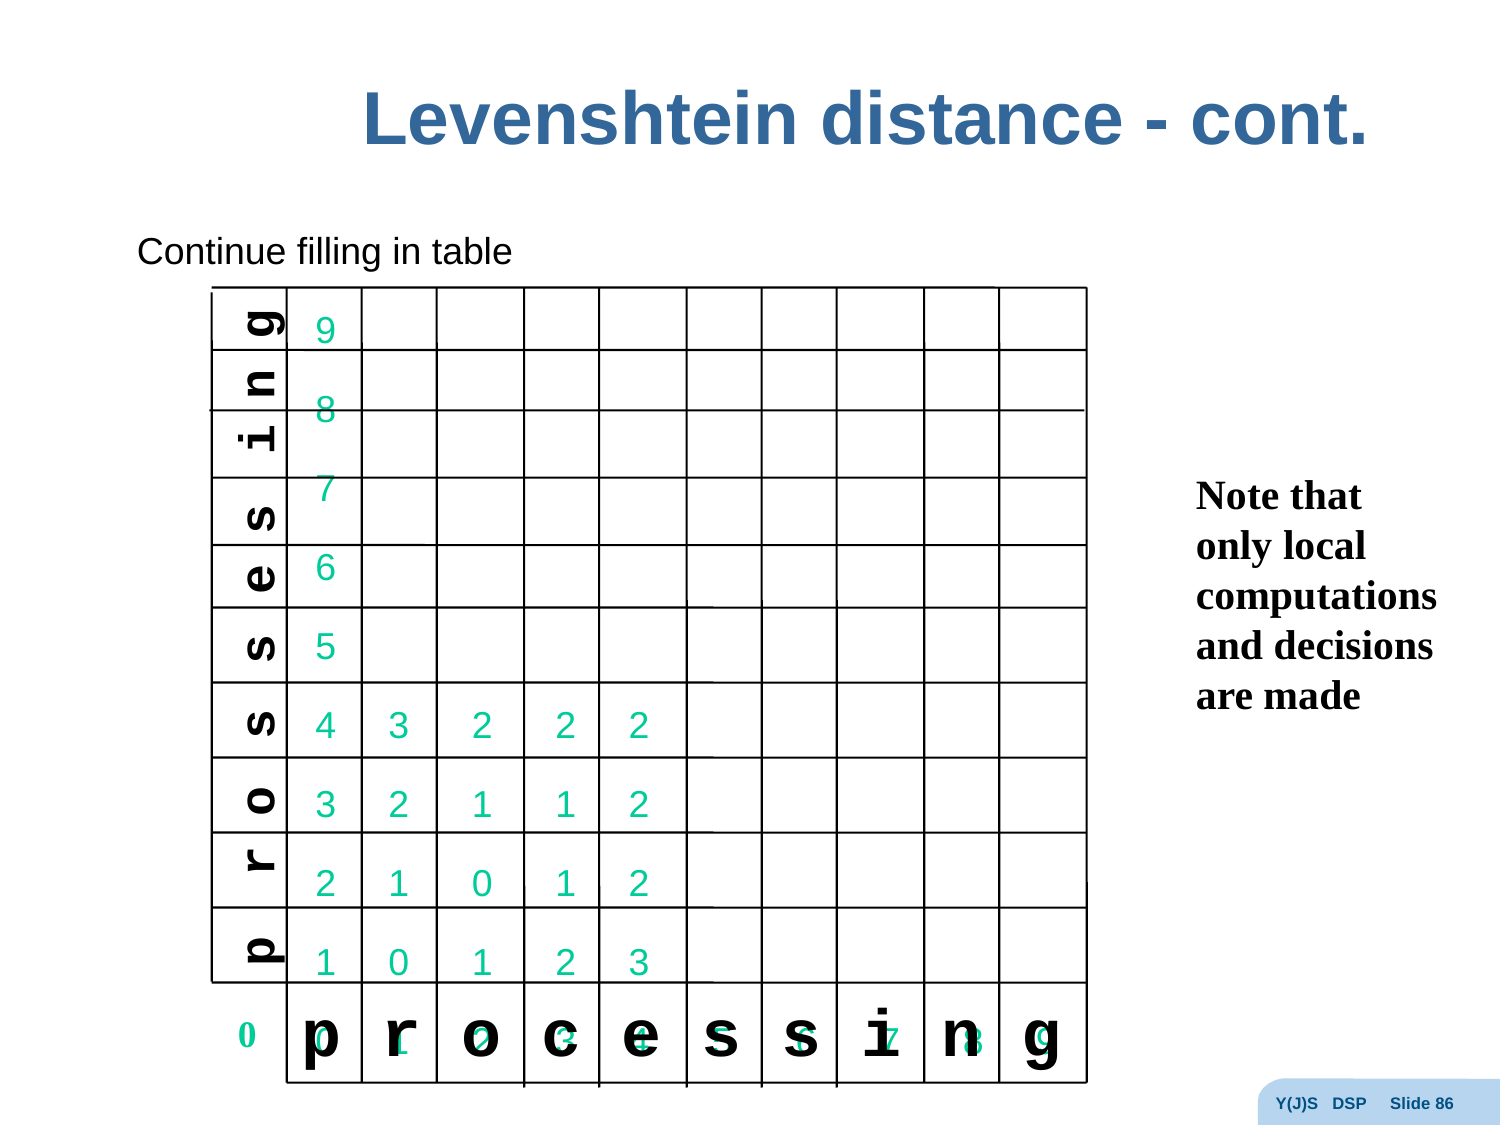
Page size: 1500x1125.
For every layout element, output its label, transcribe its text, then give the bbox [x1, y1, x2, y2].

list Continue filling in table 9 8 7 6 5 4 3 2 2 2 3 2 1 1 2 2 1 0 1 2 1 0 1 2 3 0 1 2 3 4 5 6 7 8 9 [121, 210, 1425, 979]
slide_number Y(J)S DSP Slide 86 [1260, 1085, 1500, 1125]
text_box Note that only local computations and decisions are made [1181, 460, 1457, 726]
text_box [209, 266, 1150, 1088]
title Levenshtein distance - cont. [317, 26, 1416, 210]
